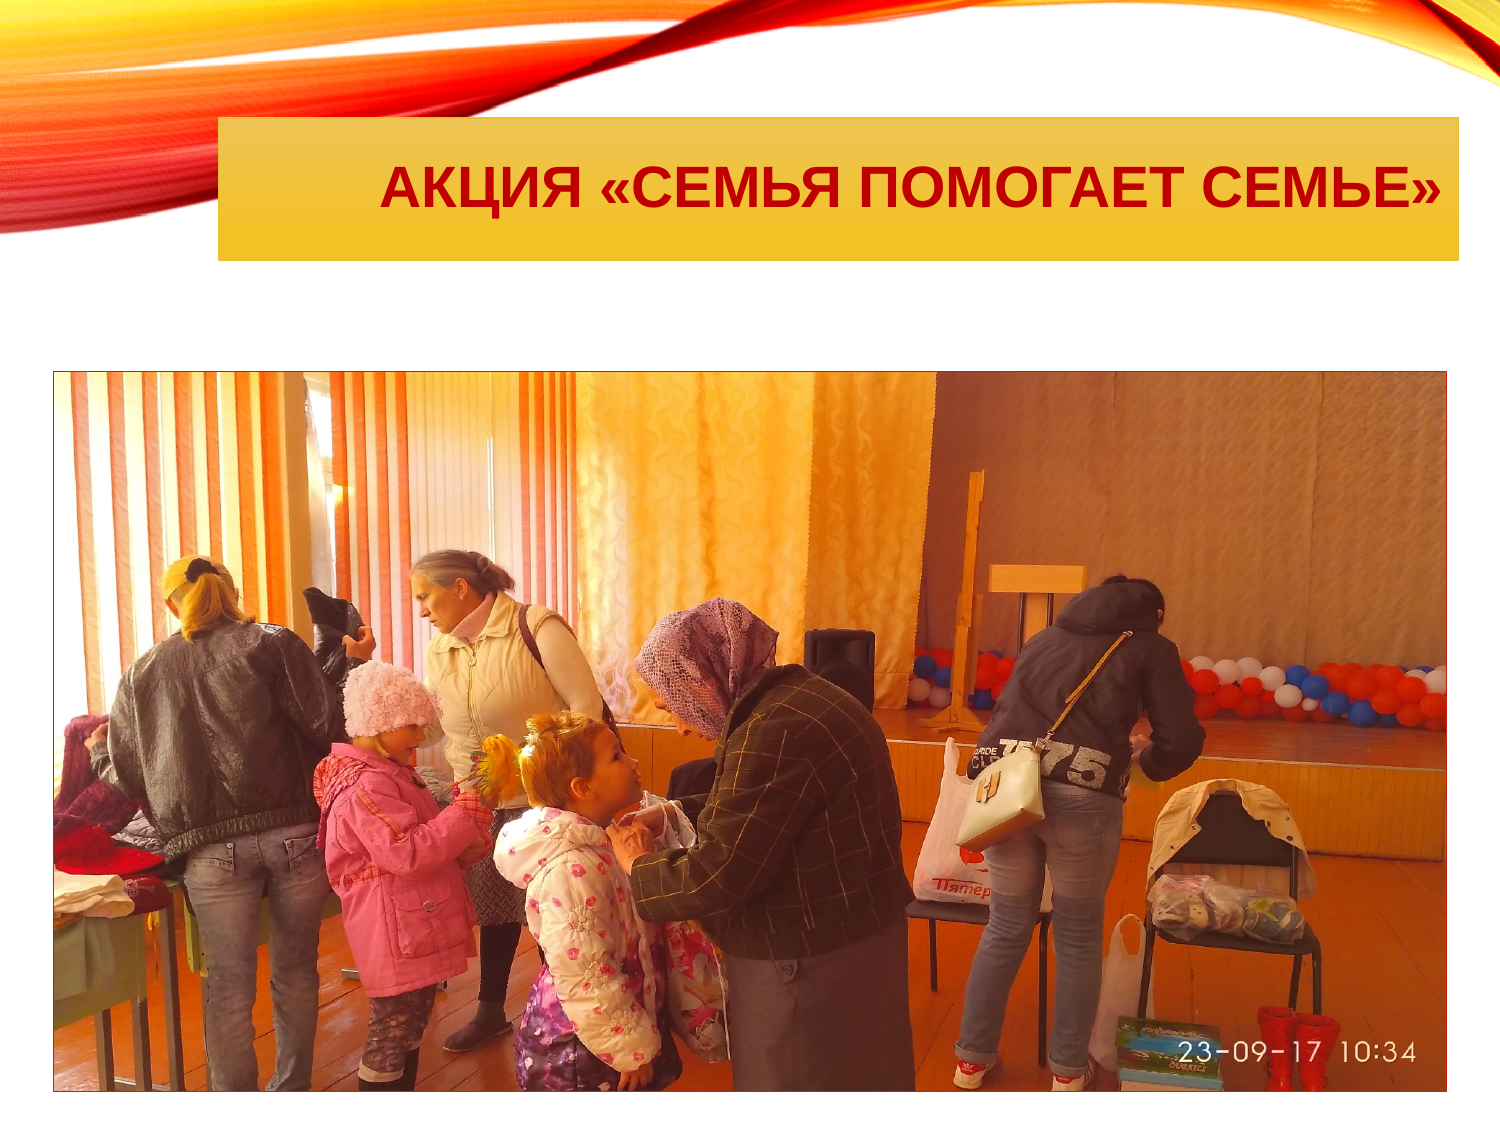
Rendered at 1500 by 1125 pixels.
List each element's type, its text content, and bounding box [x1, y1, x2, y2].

picture [0, 0, 1500, 237]
picture [52, 371, 1448, 1093]
title АКЦИЯ «СЕМЬЯ ПОМОГАЕТ СЕМЬЕ» [218, 117, 1459, 261]
